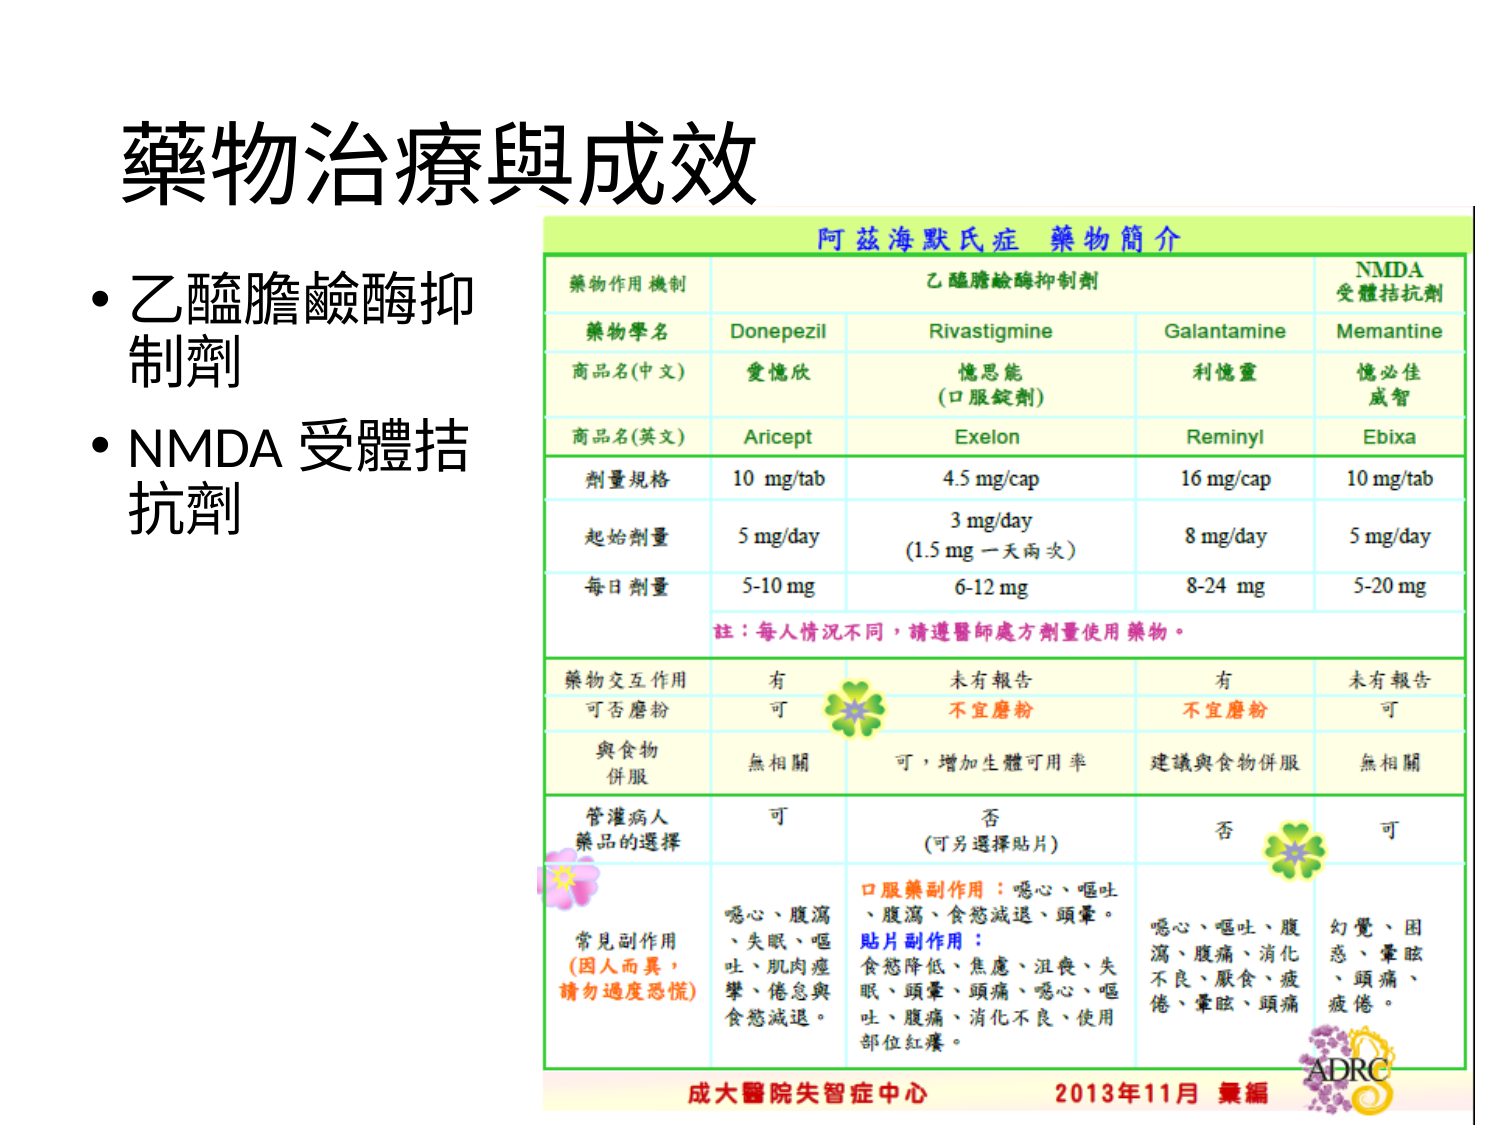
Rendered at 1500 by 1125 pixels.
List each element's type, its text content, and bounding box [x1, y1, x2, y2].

title 藥物治療與成效 [103, 59, 1397, 262]
picture [537, 206, 1475, 1125]
list 乙醯膽鹼酶抑制劑 NMDA受體拮抗劑 [75, 262, 537, 1005]
